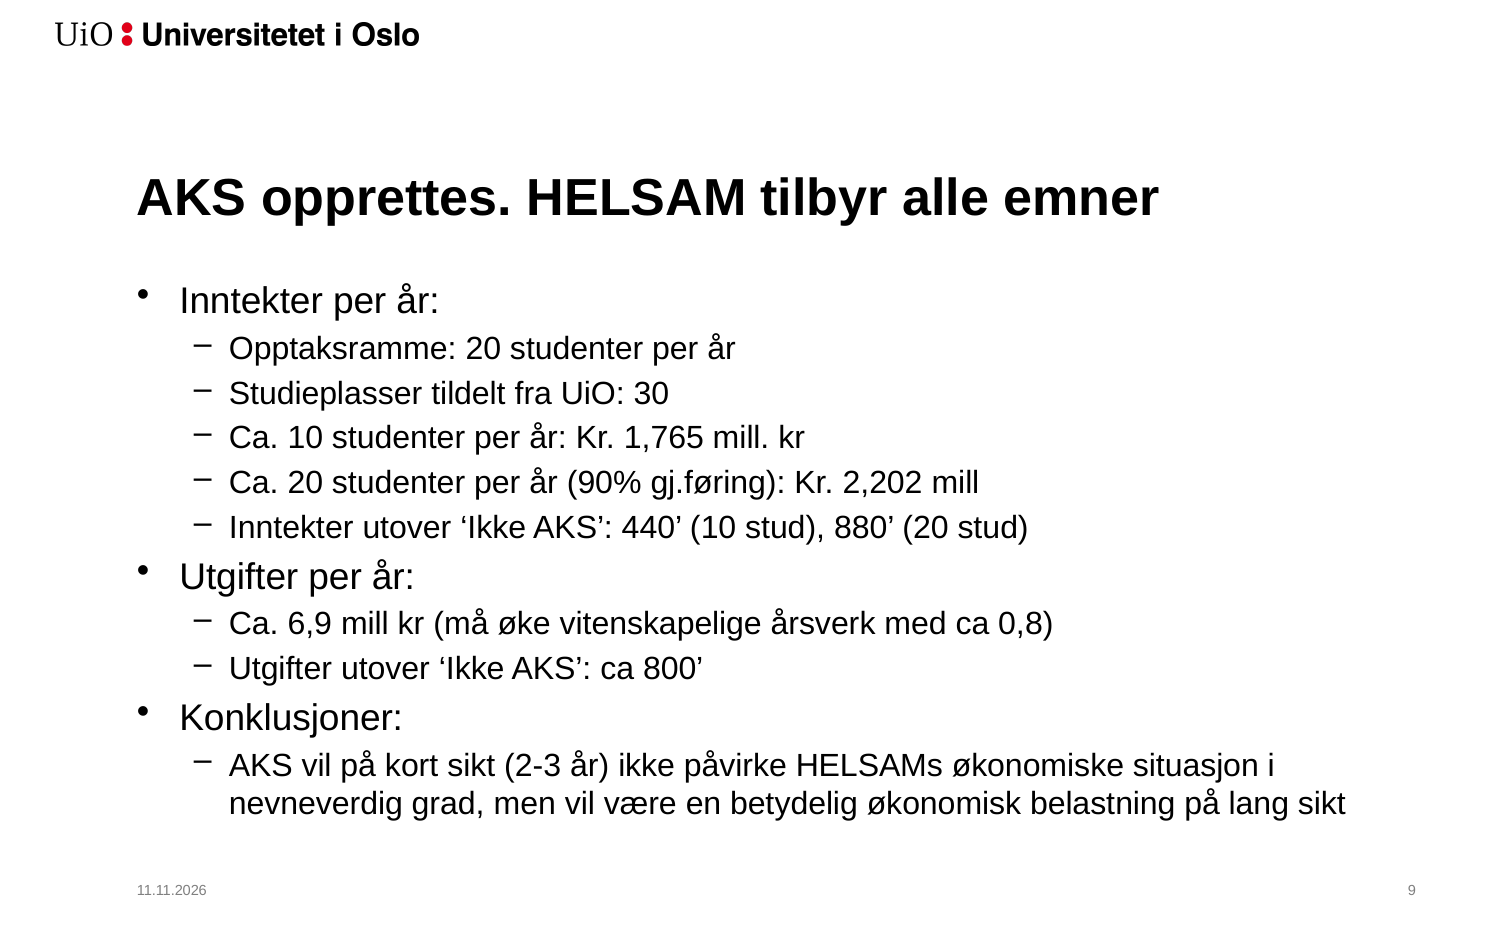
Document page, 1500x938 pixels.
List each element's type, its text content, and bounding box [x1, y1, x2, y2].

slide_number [124, 874, 438, 938]
list Inntekter per år: Opptaksramme: 20 studenter per år Studieplasser tildelt fra UiO: 30 Ca. 10 studenter per år: Kr. 1,765 mill. kr Ca. 20 studenter per år (90% gj.føring): Kr. 2,202 mill Inntekter utover ‘Ikke AKS’: 440’ (10 stud), 880’ (20 stud) Utgifter per år: Ca. 6,9 mill kr (må øke vitenskapelige årsverk med ca 0,8) Utgifter utover ‘Ikke AKS’: ca 800’ Konklusjoner: AKS vil på kort sikt (2-3 år) ikke påvirke HELSAMs økonomiske situasjon i nevneverdig grad, men vil være en betydelig økonomisk belastning på lang sikt [125, 270, 1425, 834]
picture [55, 22, 419, 46]
title AKS opprettes. HELSAM tilbyr alle emner [125, 116, 1425, 270]
slide_number 10 [1315, 874, 1429, 938]
